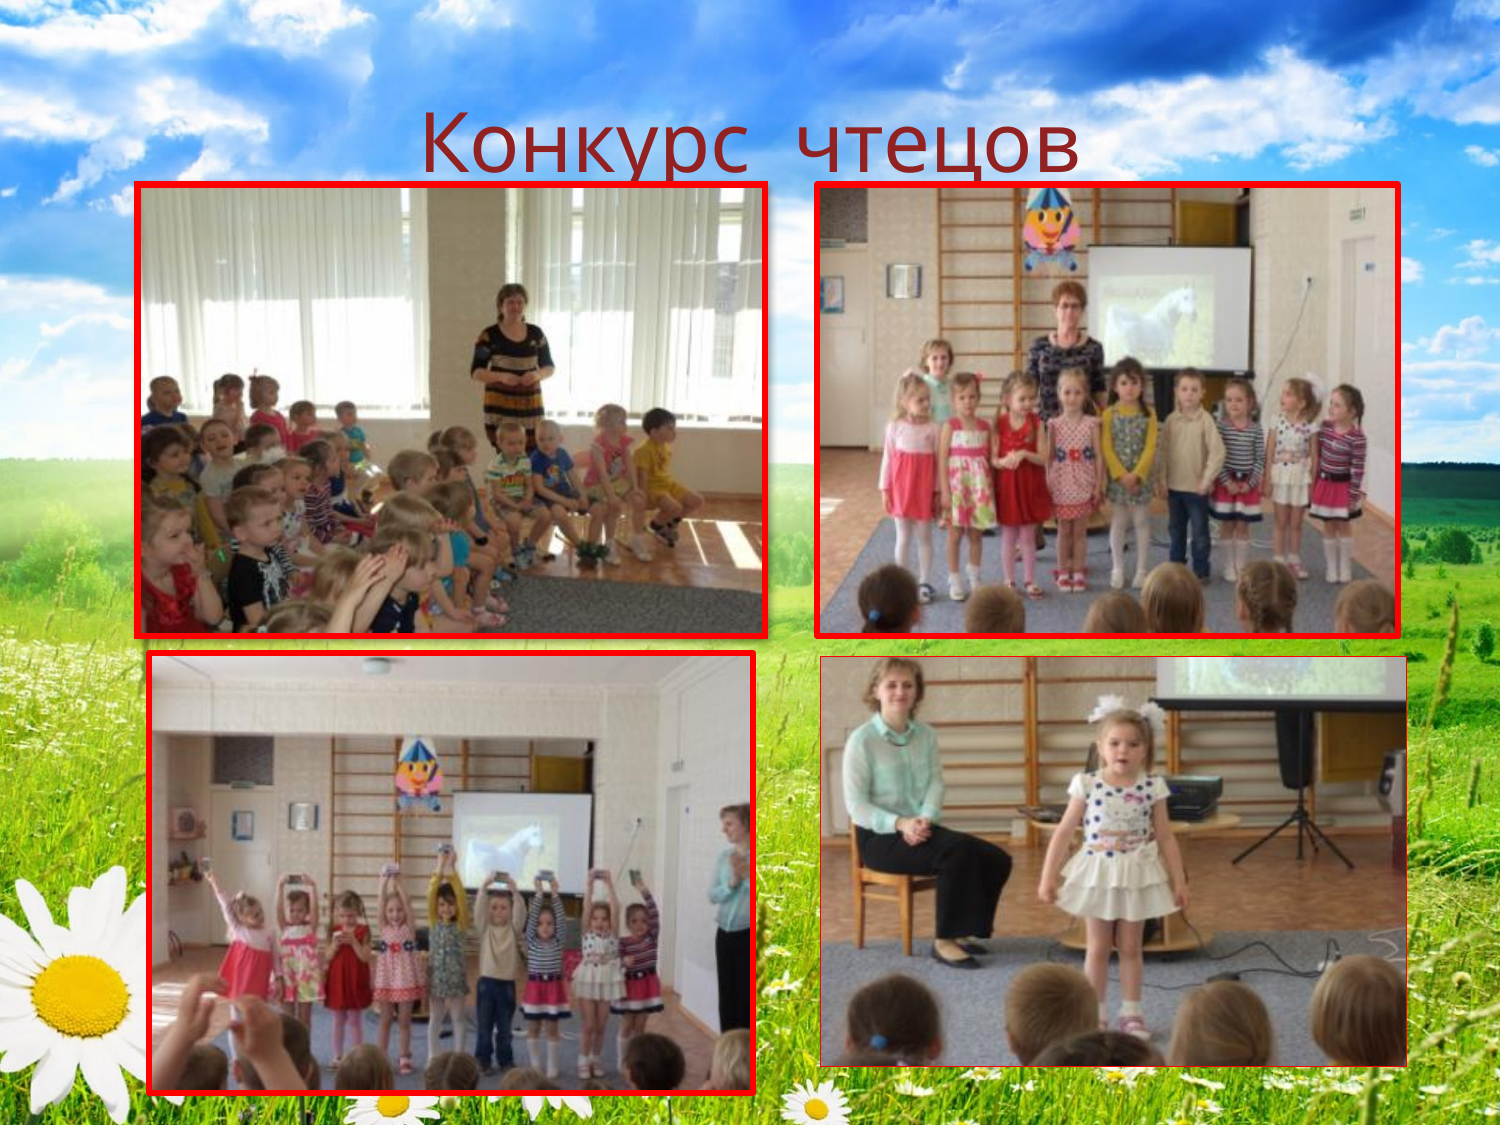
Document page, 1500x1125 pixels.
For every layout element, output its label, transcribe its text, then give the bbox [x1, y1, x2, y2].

picture [0, 0, 1500, 1125]
title Конкурс чтецов [75, 45, 1425, 233]
